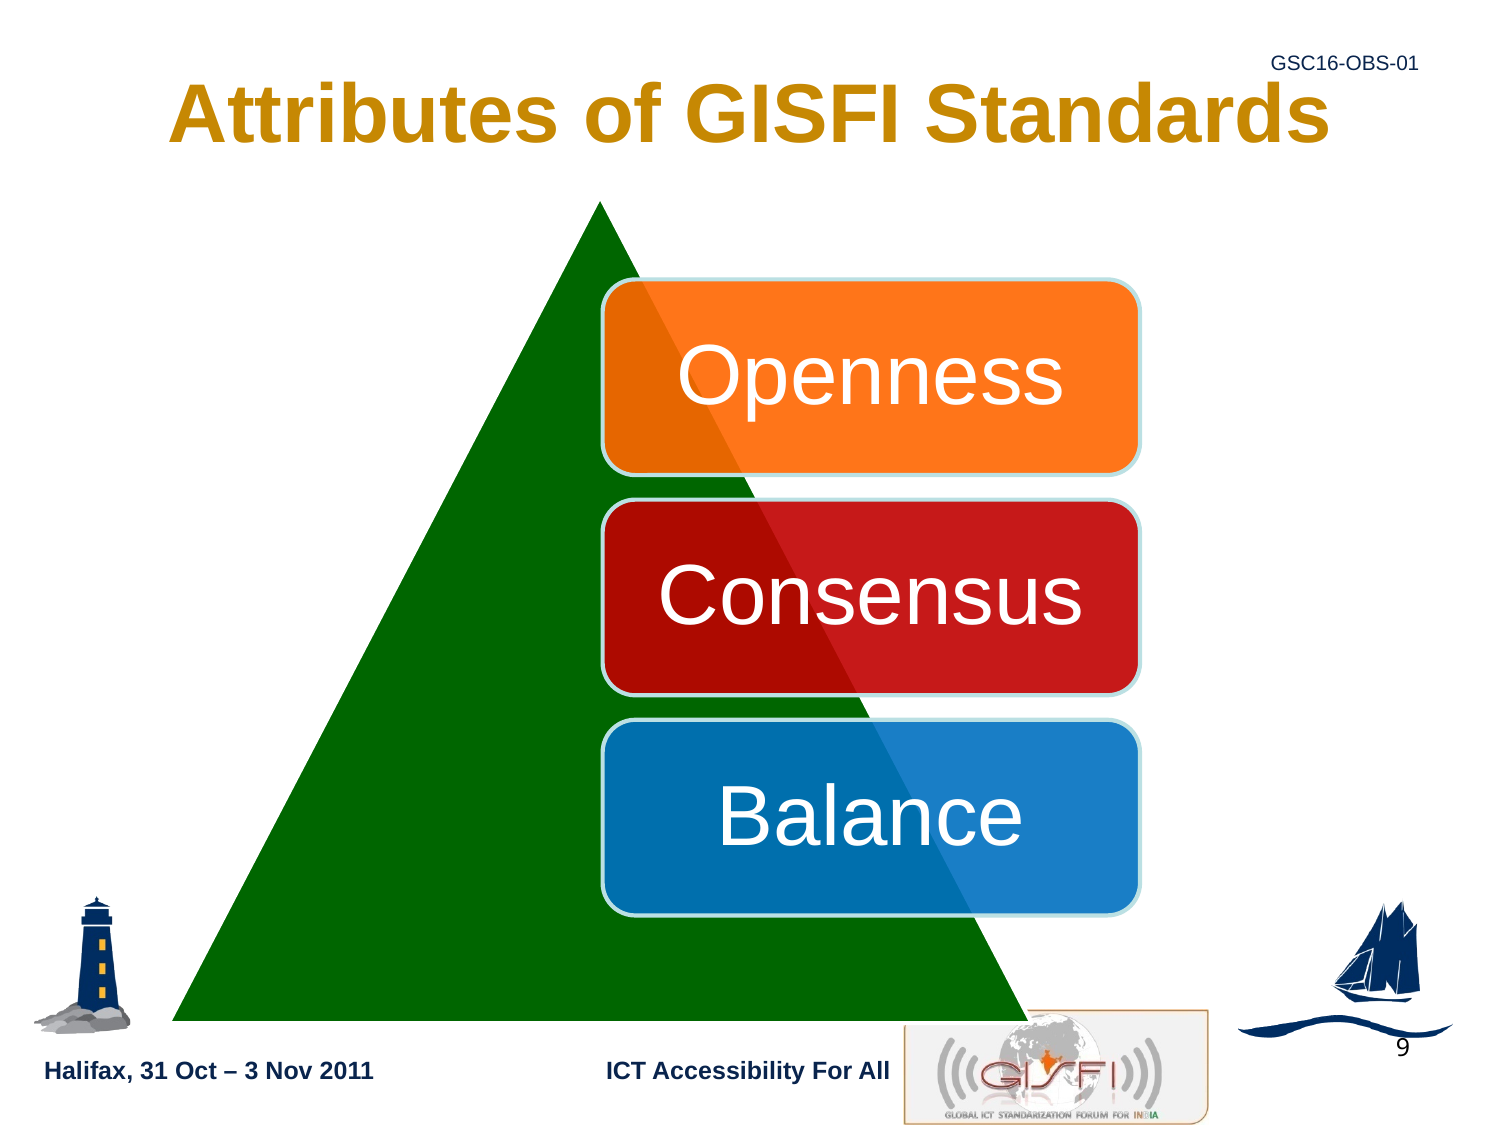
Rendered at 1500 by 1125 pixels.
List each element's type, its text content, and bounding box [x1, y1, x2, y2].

title Attributes of GISFI Standards [74, 44, 1426, 173]
picture [34, 896, 133, 1034]
picture [1331, 897, 1420, 1004]
slide_number 9 [1074, 1024, 1426, 1103]
picture [903, 1024, 1209, 1125]
picture [1270, 1015, 1453, 1038]
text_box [40, 195, 1270, 1024]
